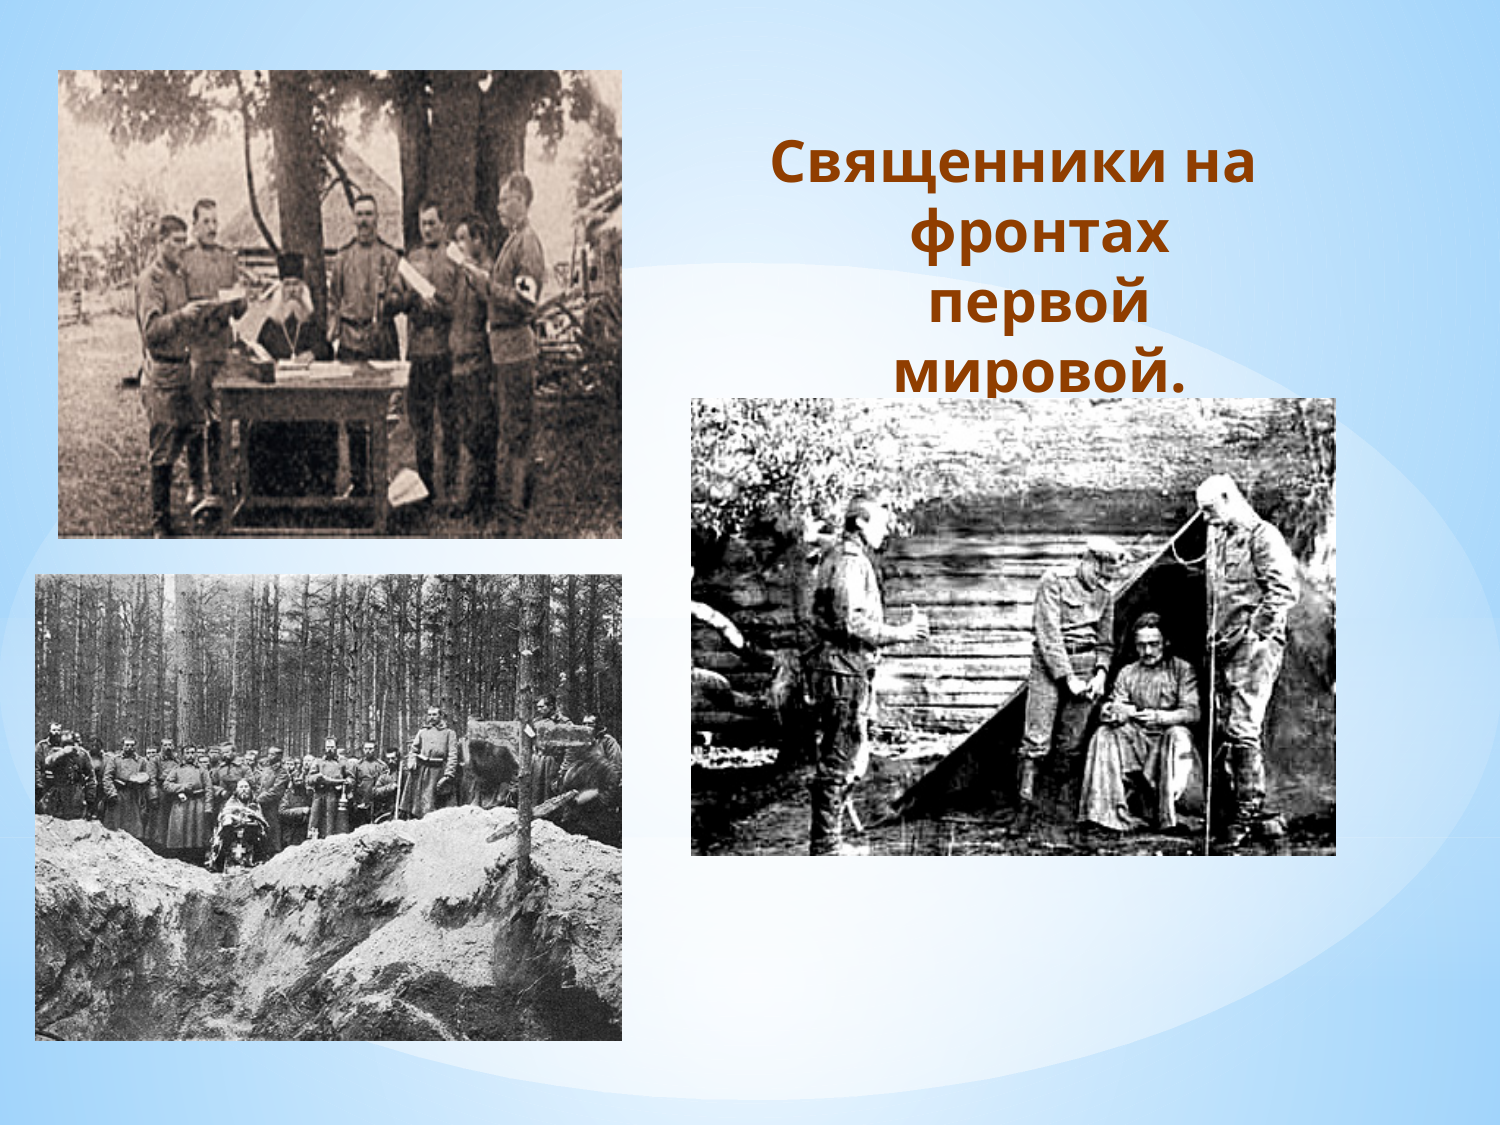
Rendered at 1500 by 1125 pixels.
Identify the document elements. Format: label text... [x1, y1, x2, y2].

picture [34, 573, 622, 1041]
title Священники на фронтах первой мировой. [726, 117, 1301, 329]
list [58, 70, 622, 540]
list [691, 398, 1337, 856]
